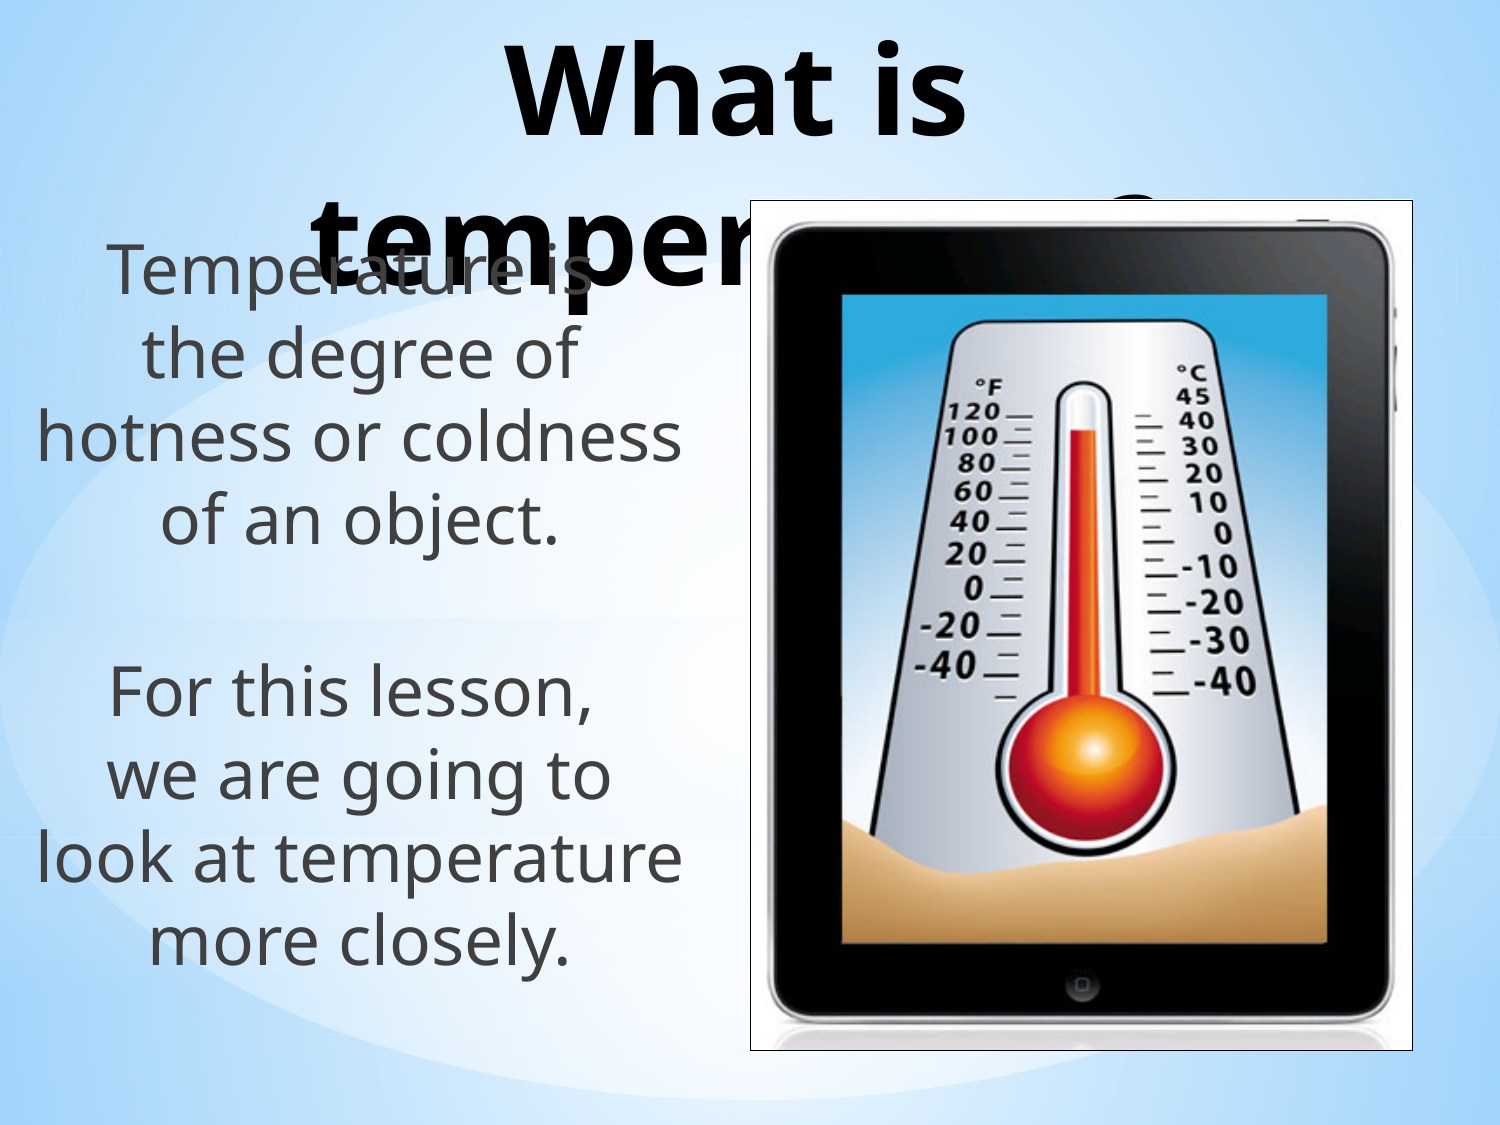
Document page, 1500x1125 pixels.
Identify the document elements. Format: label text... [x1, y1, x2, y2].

picture [749, 199, 1413, 1052]
list Temperature is the degree of hotness or coldness of an object. For this lesson, we are going to look at temperature more closely. [12, 218, 700, 1044]
title What is temperature? [56, 3, 1419, 167]
